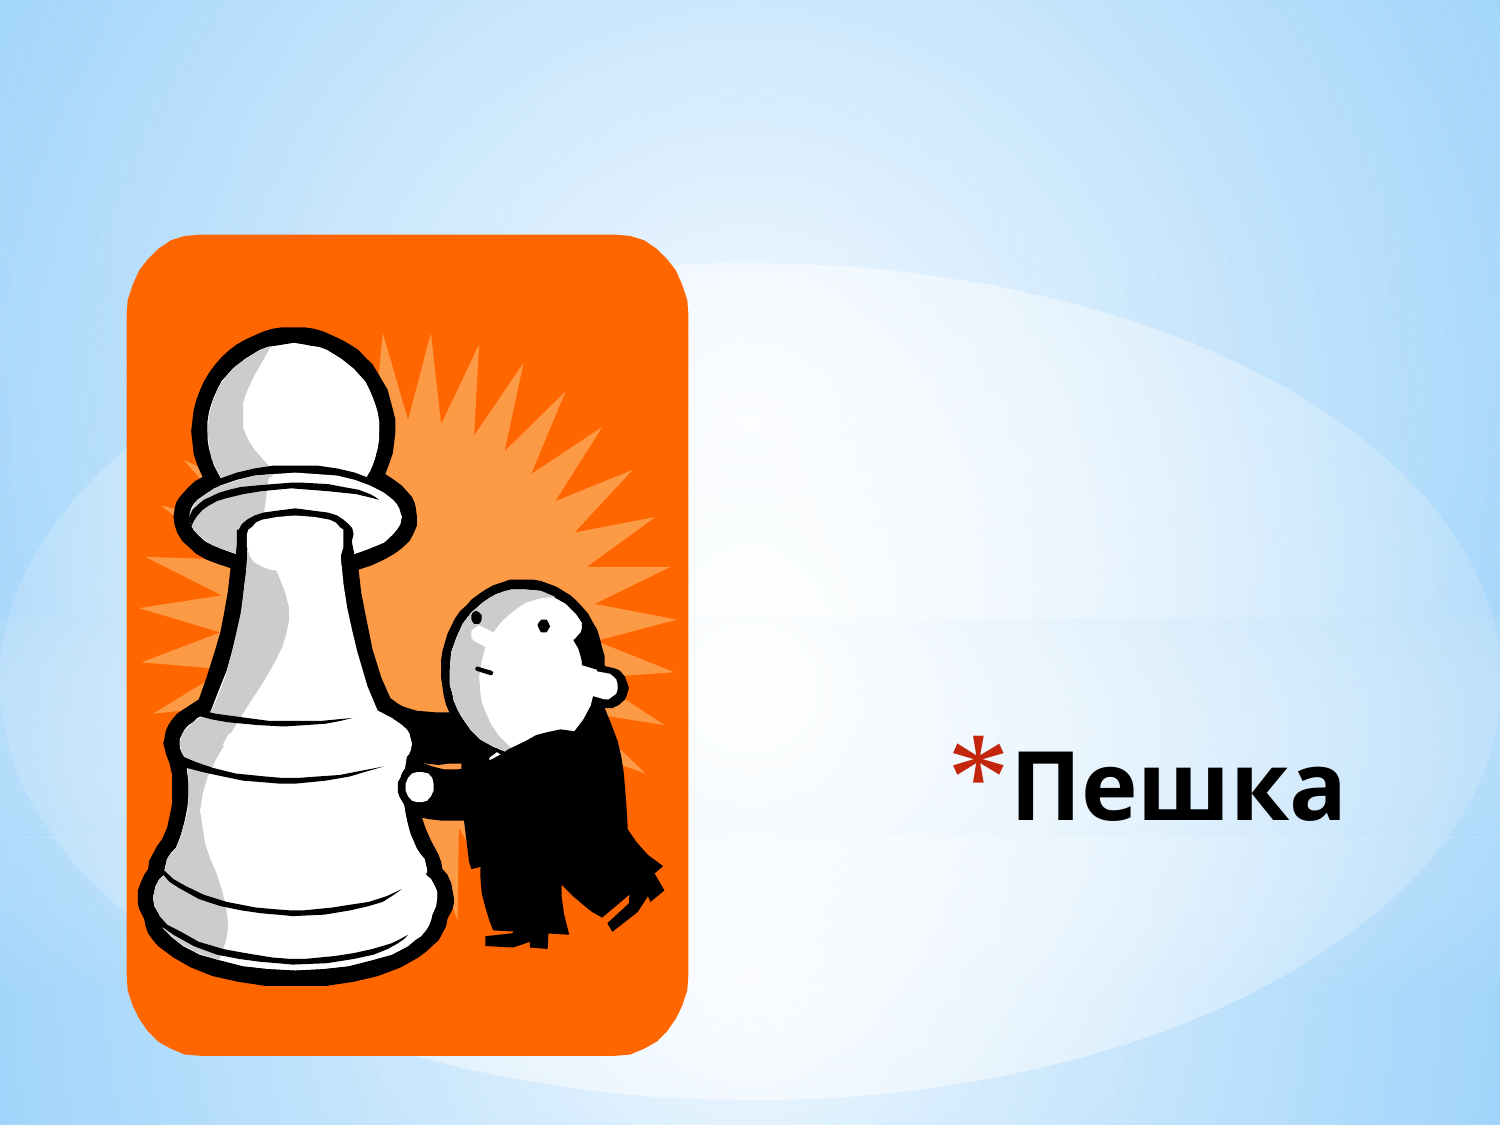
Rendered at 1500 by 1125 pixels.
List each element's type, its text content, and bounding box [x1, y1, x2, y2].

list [123, 231, 692, 1059]
title Пешка [797, 717, 1363, 905]
